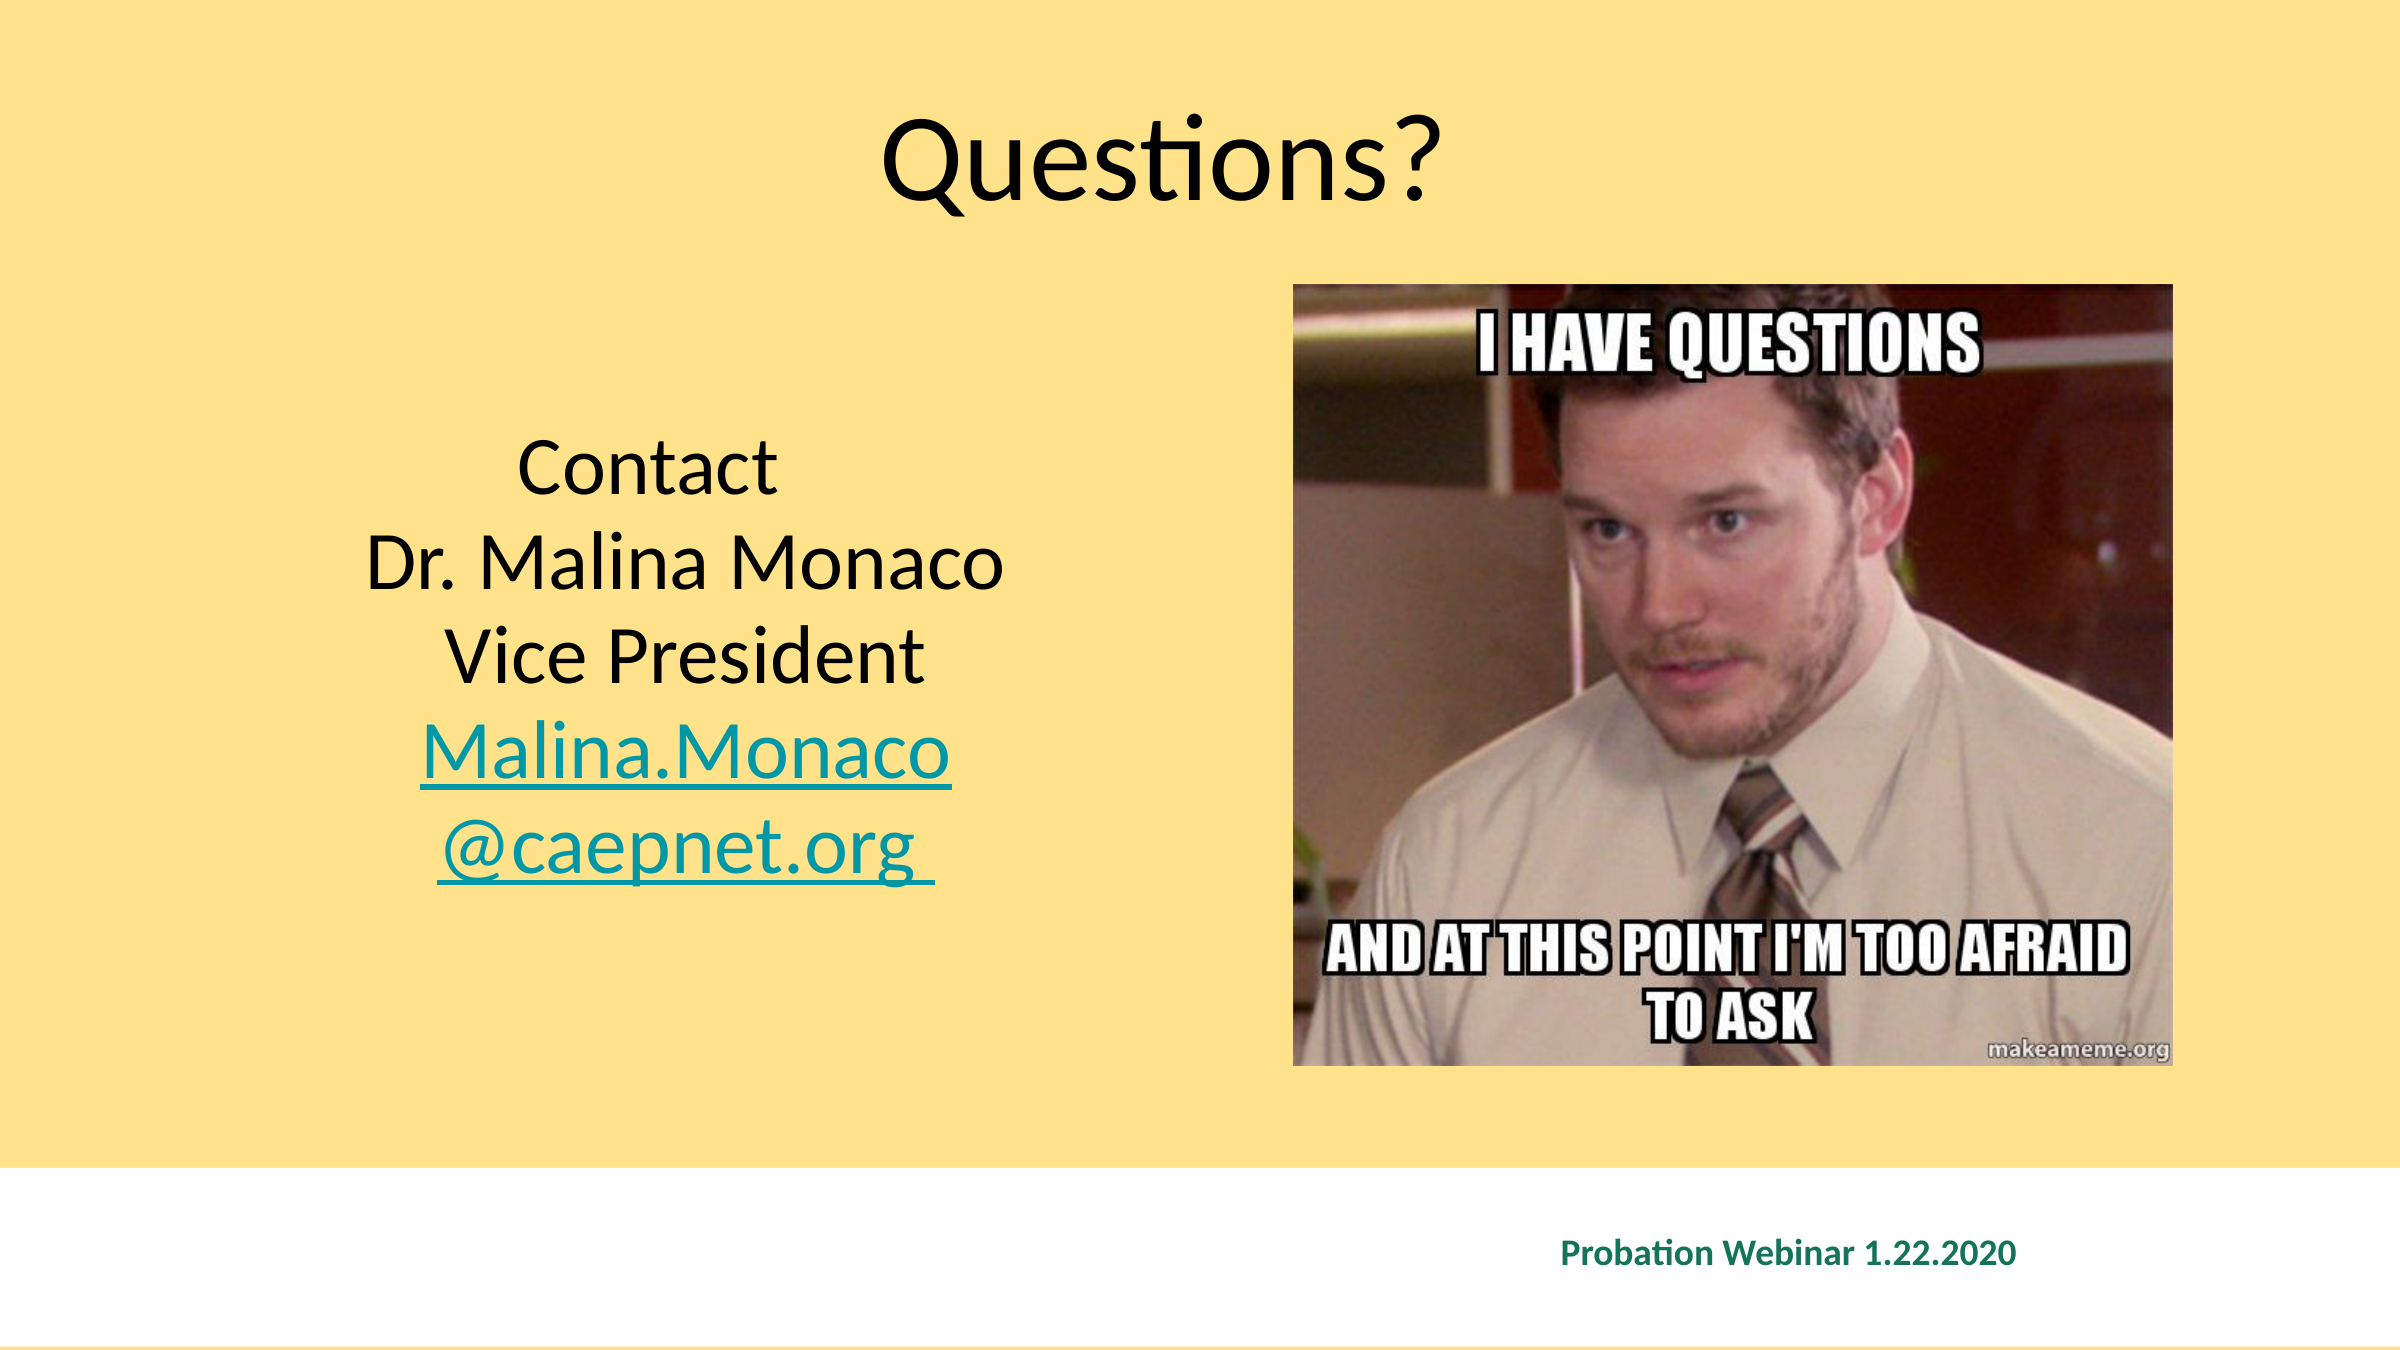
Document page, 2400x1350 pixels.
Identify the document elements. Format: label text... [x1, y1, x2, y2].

picture [1293, 284, 2173, 1066]
list Contact Dr. Malina Monaco Vice President Malina.Monaco@caepnet.org [97, 418, 1200, 1208]
title Questions? [79, 49, 2249, 251]
